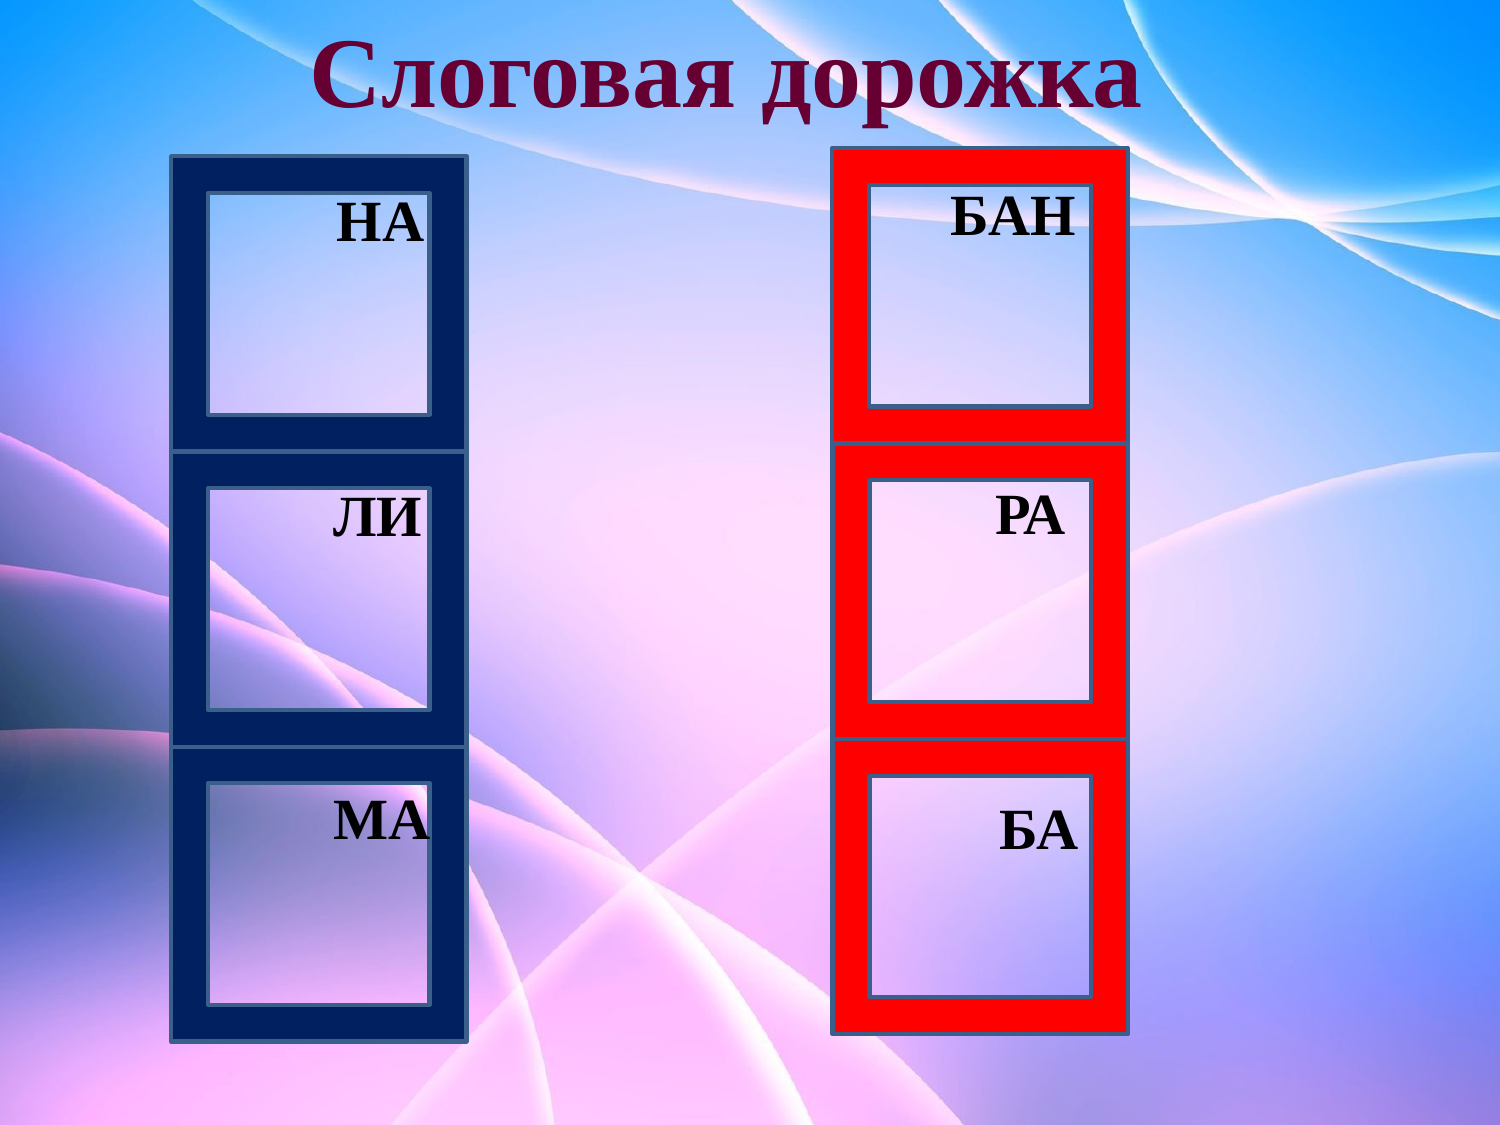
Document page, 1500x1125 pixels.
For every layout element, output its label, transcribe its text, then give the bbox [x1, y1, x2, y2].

text_box НА [322, 175, 453, 261]
text_box [830, 146, 1130, 446]
text_box БАН [935, 169, 1093, 255]
text_box [830, 741, 1130, 1036]
text_box Слоговая дорожка [171, 0, 1282, 135]
text_box [169, 748, 469, 1044]
picture [0, 0, 1500, 1125]
text_box [169, 154, 469, 454]
text_box [169, 454, 469, 749]
text_box РА [980, 468, 1083, 554]
text_box [830, 446, 1130, 741]
text_box МА [318, 773, 448, 859]
text_box ЛИ [318, 471, 449, 556]
text_box БА [984, 783, 1128, 869]
